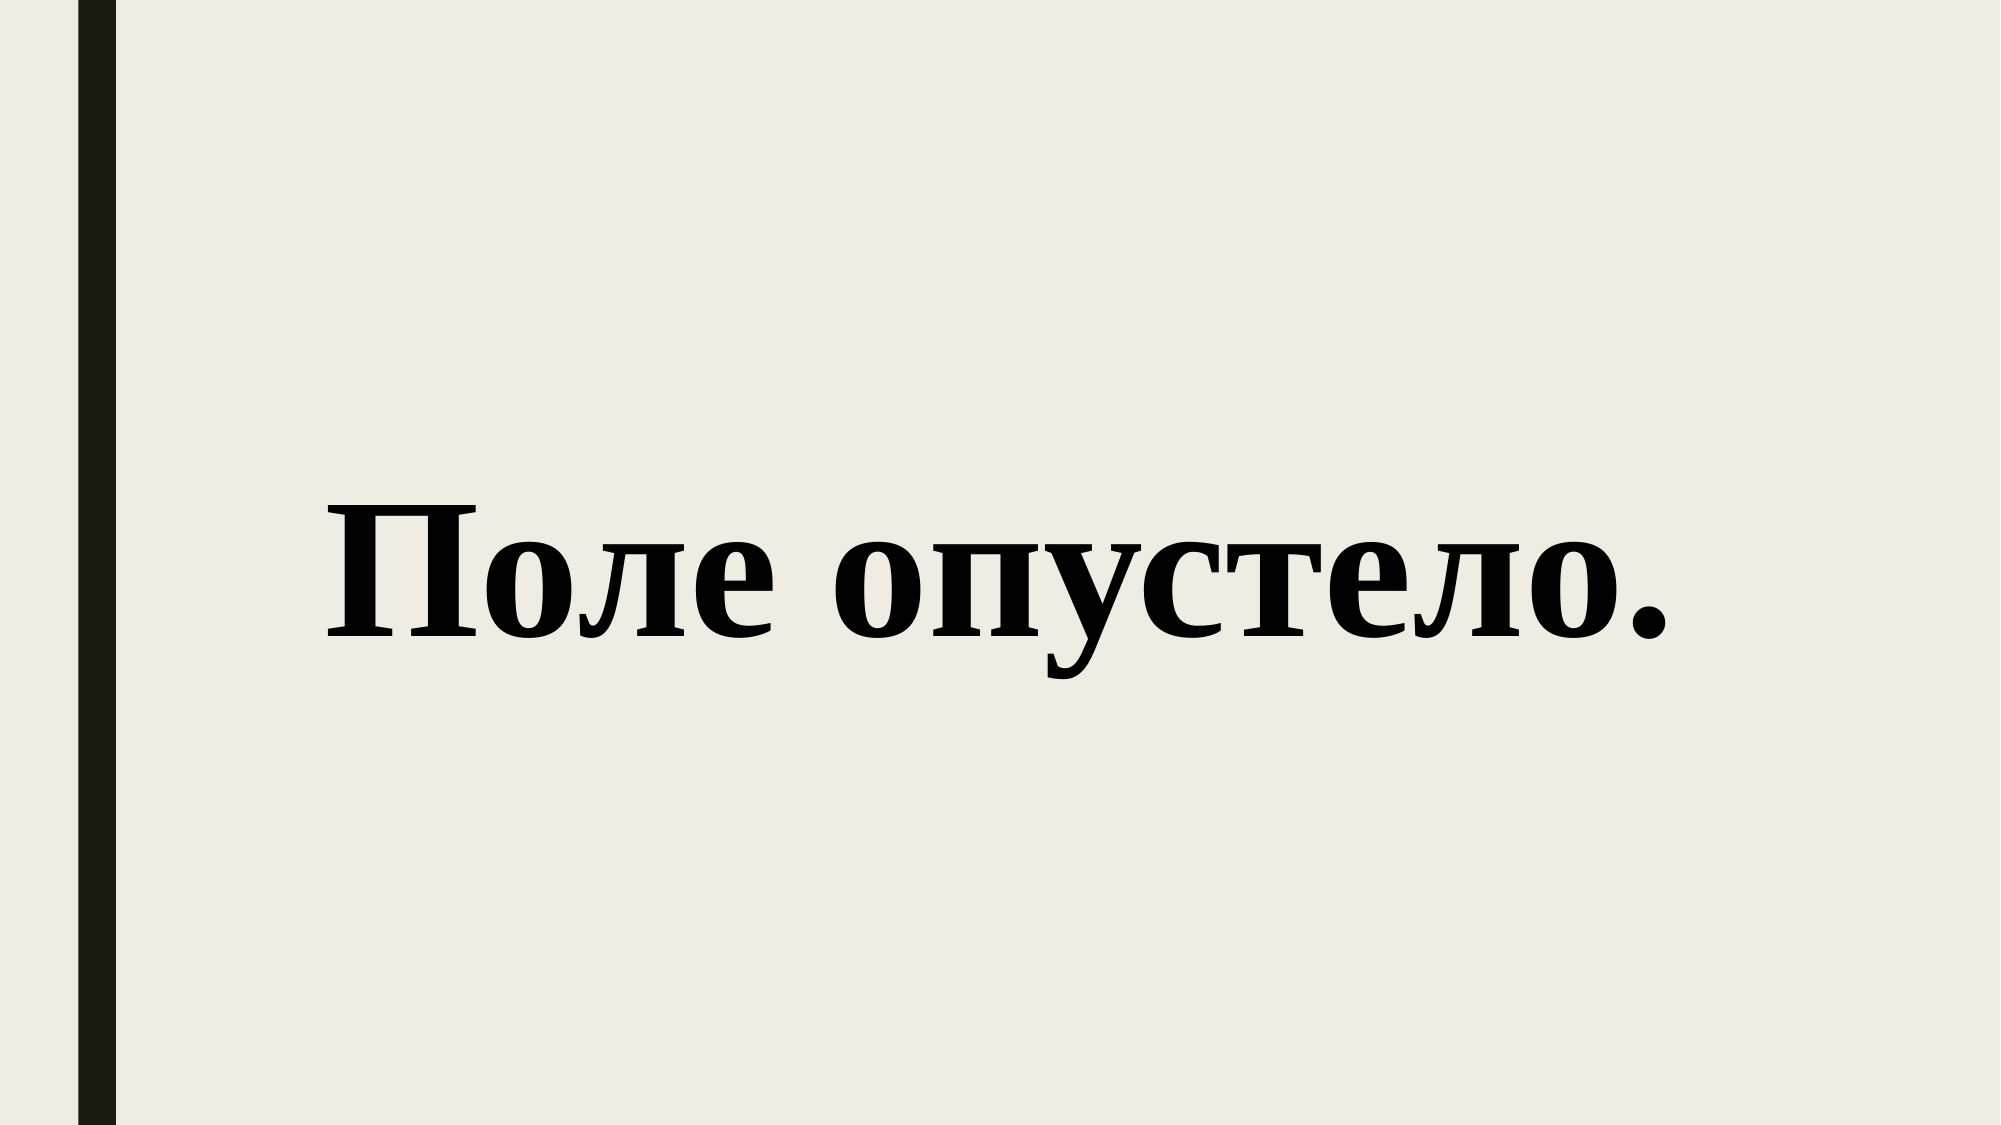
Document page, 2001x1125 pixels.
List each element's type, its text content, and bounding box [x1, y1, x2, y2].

text_box Поле опустело. [309, 429, 1691, 685]
